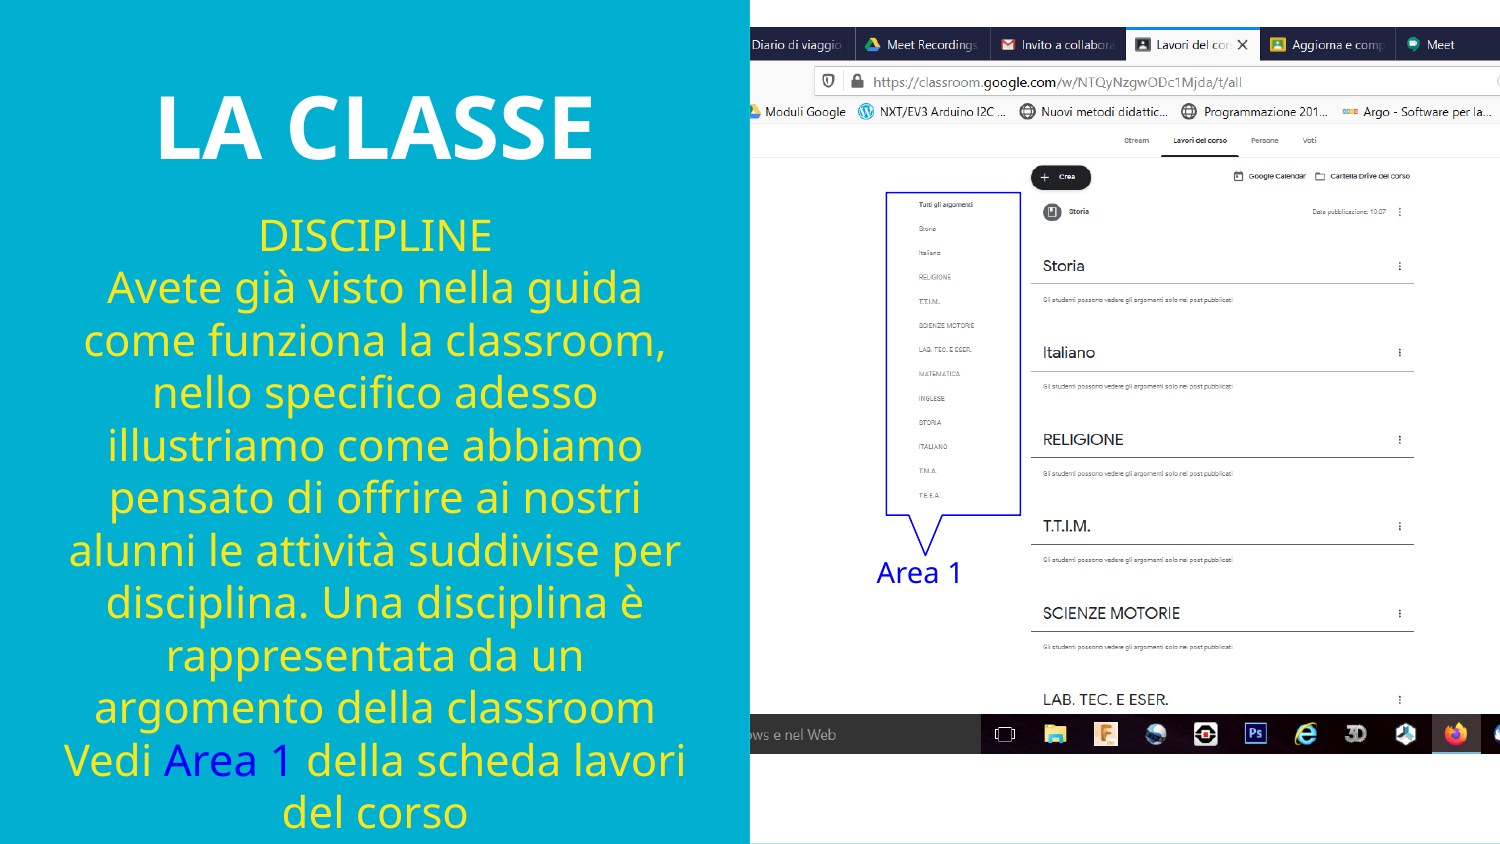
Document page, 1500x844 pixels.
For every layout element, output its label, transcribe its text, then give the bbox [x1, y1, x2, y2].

subtitle DISCIPLINE Avete già visto nella guida come funziona la classroom, nello specifico adesso illustriamo come abbiamo pensato di offrire ai nostri alunni le attività suddivise per disciplina. Una disciplina è rappresentata da un argomento della classroom Vedi Area 1 della scheda lavori del corso [43, 192, 708, 844]
picture [749, 27, 1500, 754]
title LA CLASSE [43, 48, 708, 192]
